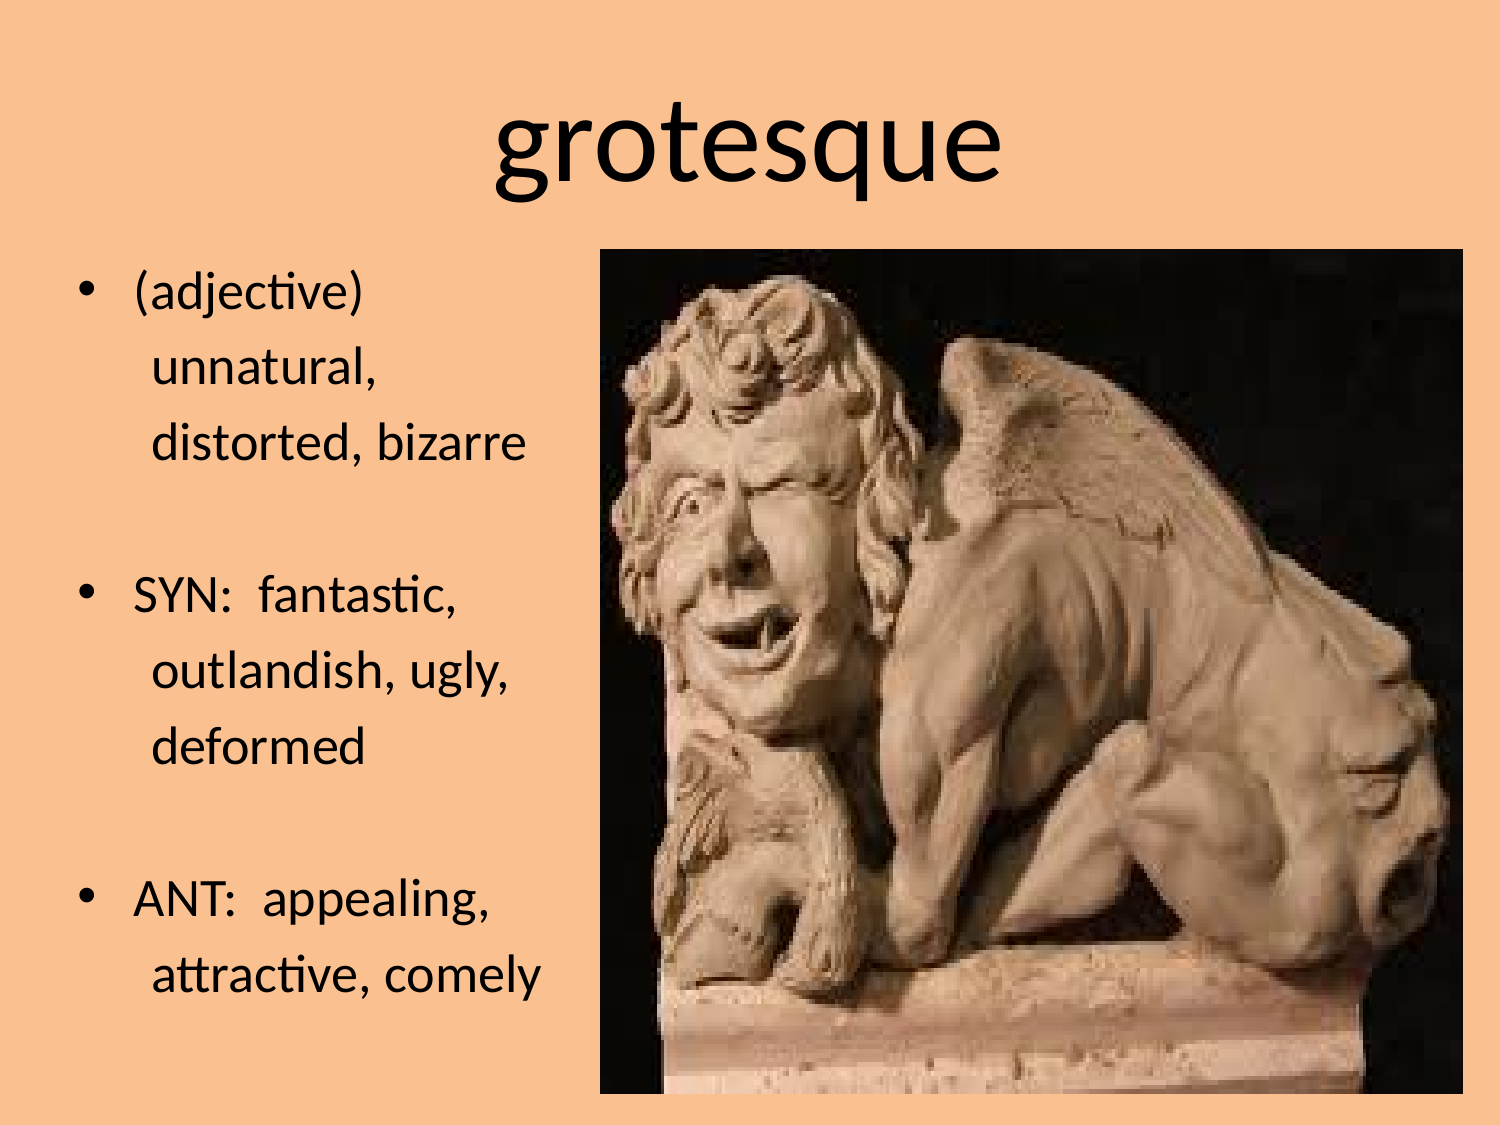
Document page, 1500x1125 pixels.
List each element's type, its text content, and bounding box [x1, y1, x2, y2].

title grotesque [73, 37, 1424, 225]
picture [599, 249, 1463, 1094]
list (adjective) unnatural, distorted, bizarre SYN: fantastic, outlandish, ugly, deformed ANT: appealing, attractive, comely [62, 247, 688, 1085]
